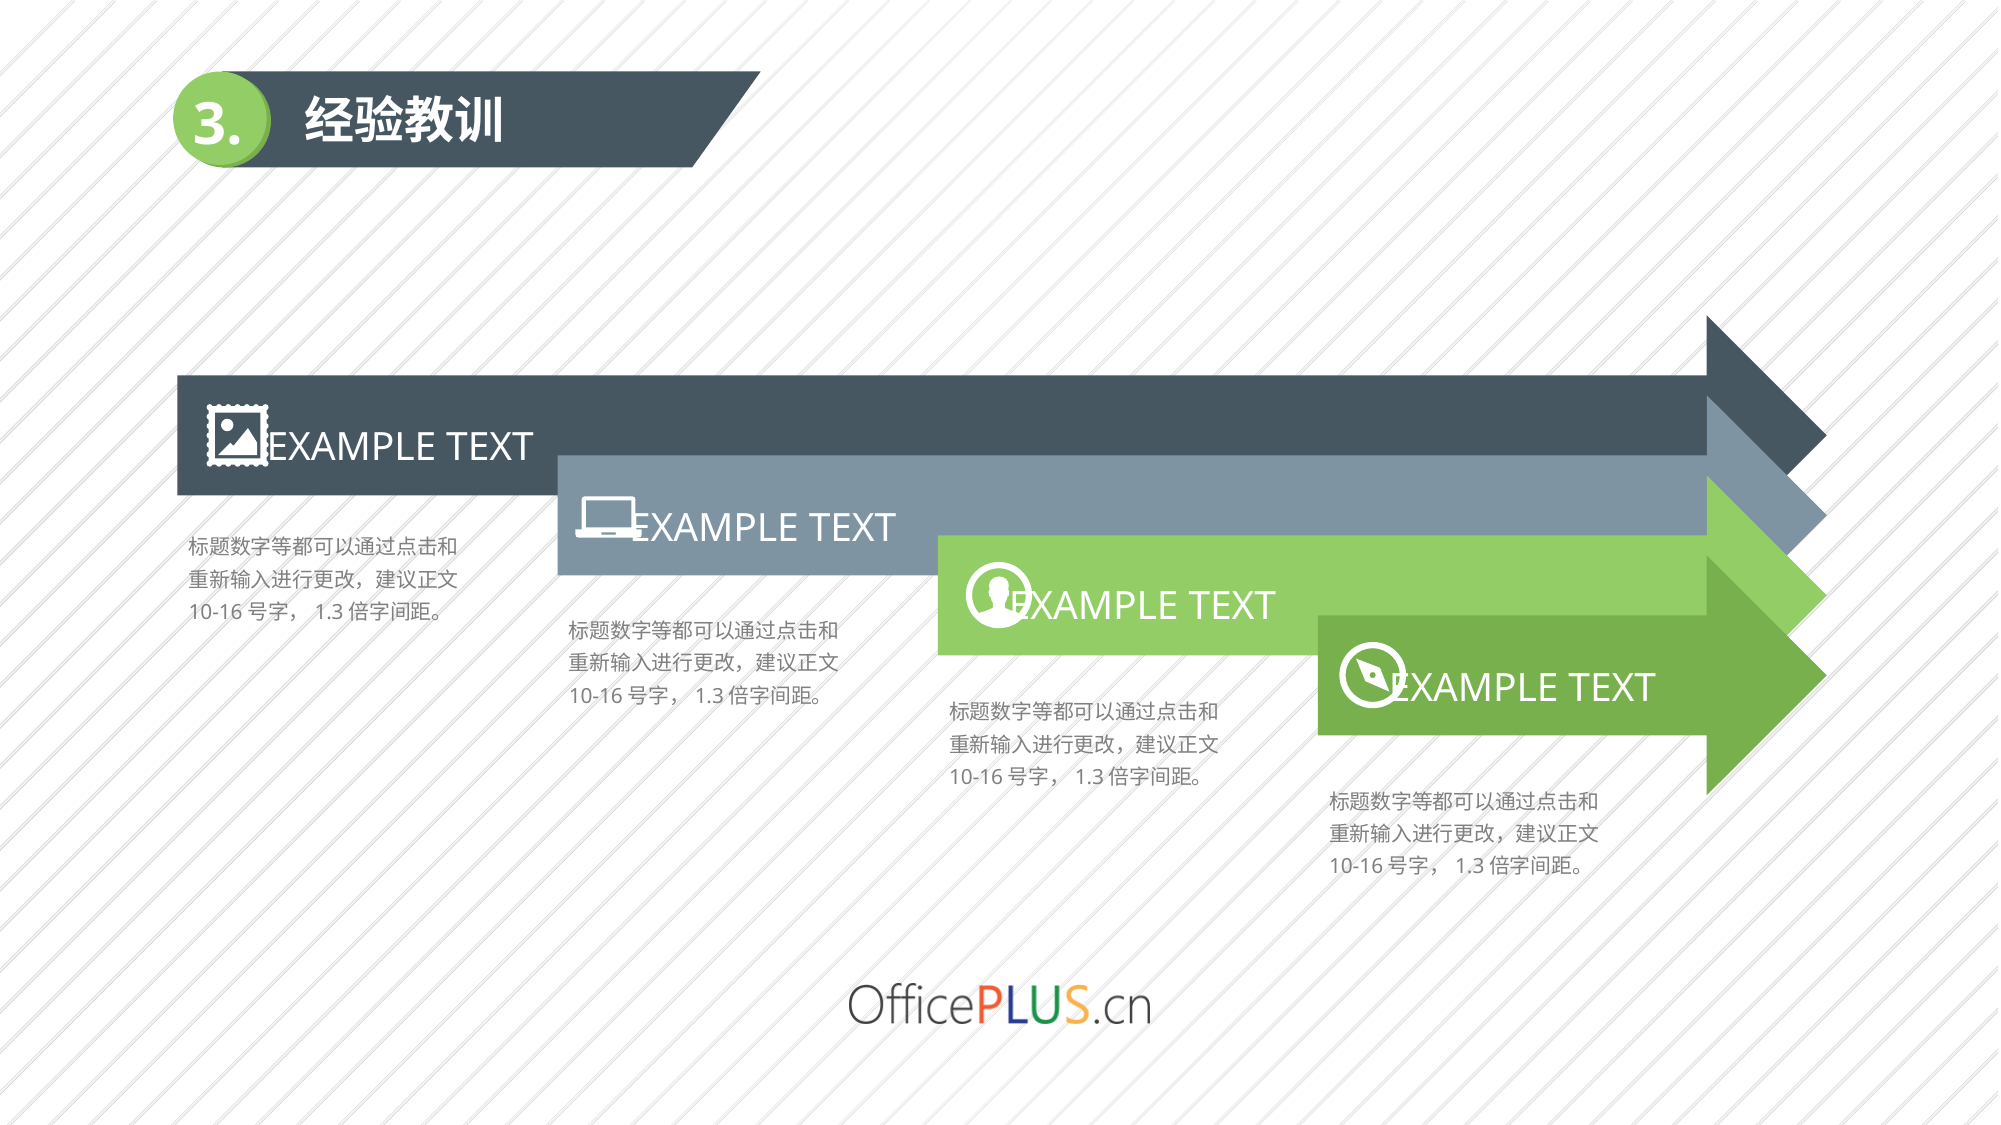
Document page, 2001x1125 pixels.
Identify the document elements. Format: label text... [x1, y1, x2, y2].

text_box [967, 475, 1827, 635]
text_box EXAMPLE TEXT [937, 550, 1347, 635]
text_box 标题数字等都可以通过点击和重新输入进行更改，建议正文10-16号字，1.3倍字间距。 [1317, 775, 1621, 884]
text_box 标题数字等都可以通过点击和重新输入进行更改，建议正文10-16号字，1.3倍字间距。 [937, 685, 1241, 795]
text_box EXAMPLE TEXT [1317, 631, 1727, 717]
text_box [173, 71, 761, 168]
text_box EXAMPLE TEXT [195, 390, 605, 476]
text_box [937, 635, 1317, 656]
text_box [1317, 555, 1827, 796]
text_box [557, 476, 937, 576]
text_box 标题数字等都可以通过点击和重新输入进行更改，建议正文10-16号字，1.3倍字间距。 [177, 521, 481, 630]
text_box [177, 315, 1827, 496]
text_box [605, 395, 1827, 555]
text_box 标题数字等都可以通过点击和重新输入进行更改，建议正文10-16号字，1.3倍字间距。 [557, 604, 861, 713]
picture [0, 0, 1998, 1125]
text_box EXAMPLE TEXT [558, 472, 967, 557]
